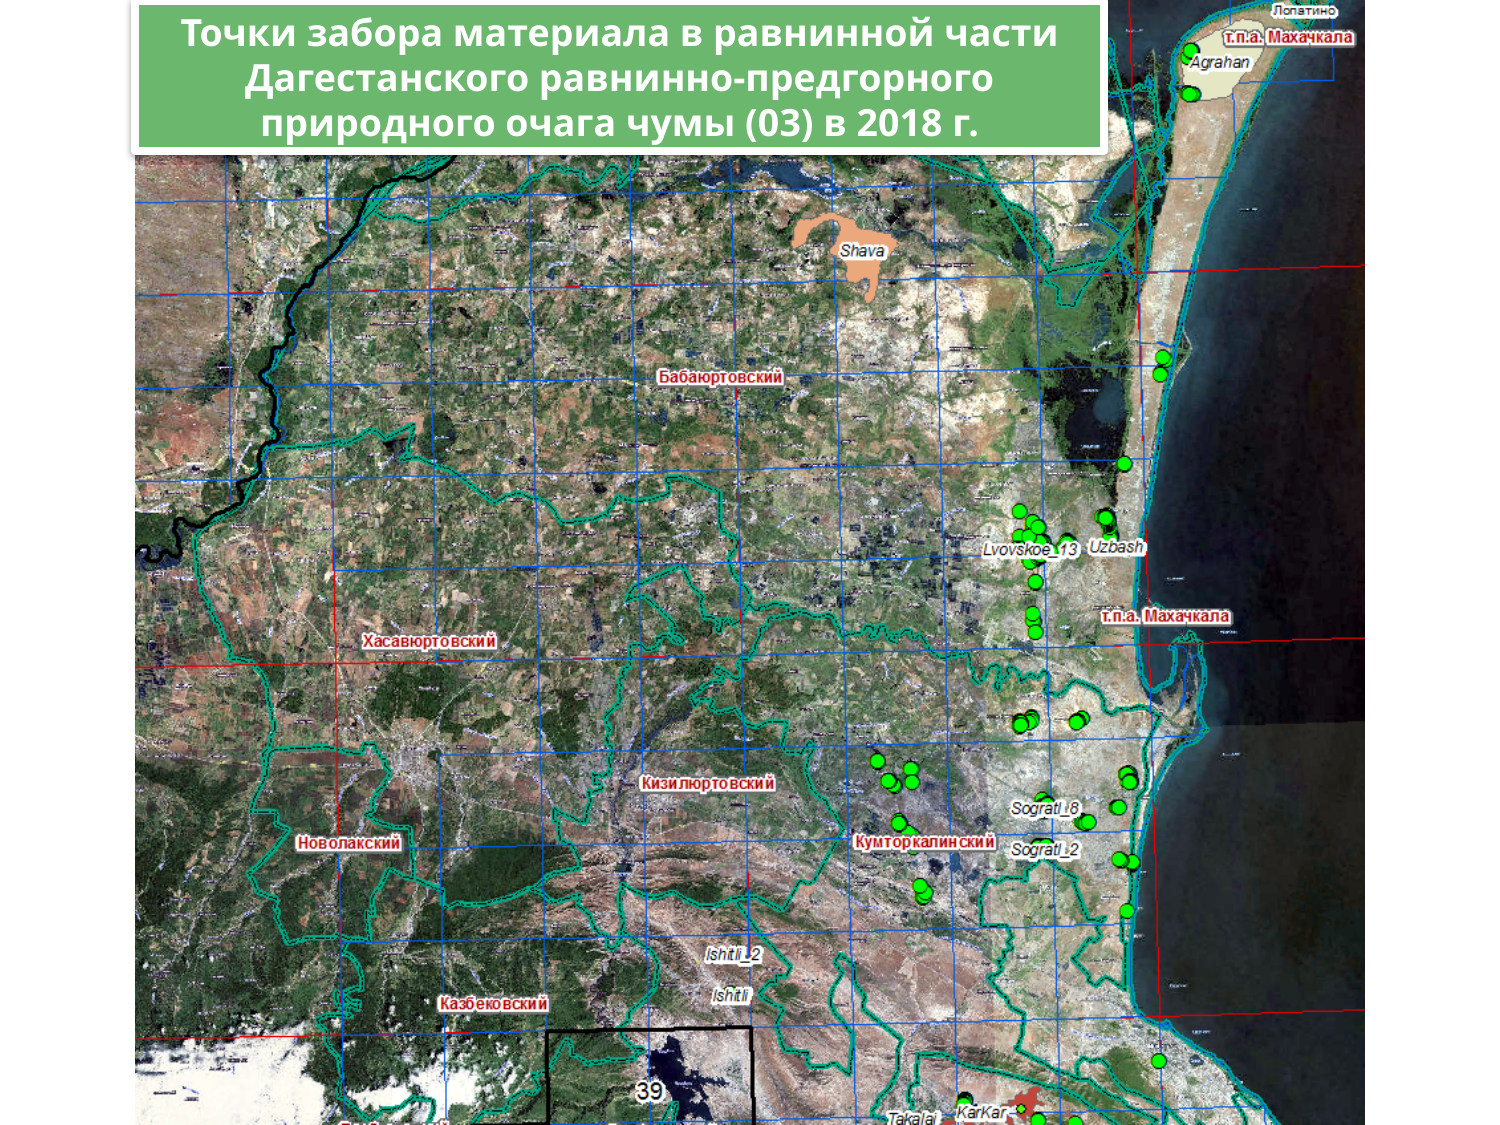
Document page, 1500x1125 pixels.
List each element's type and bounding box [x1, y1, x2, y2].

picture [135, 0, 1365, 1125]
